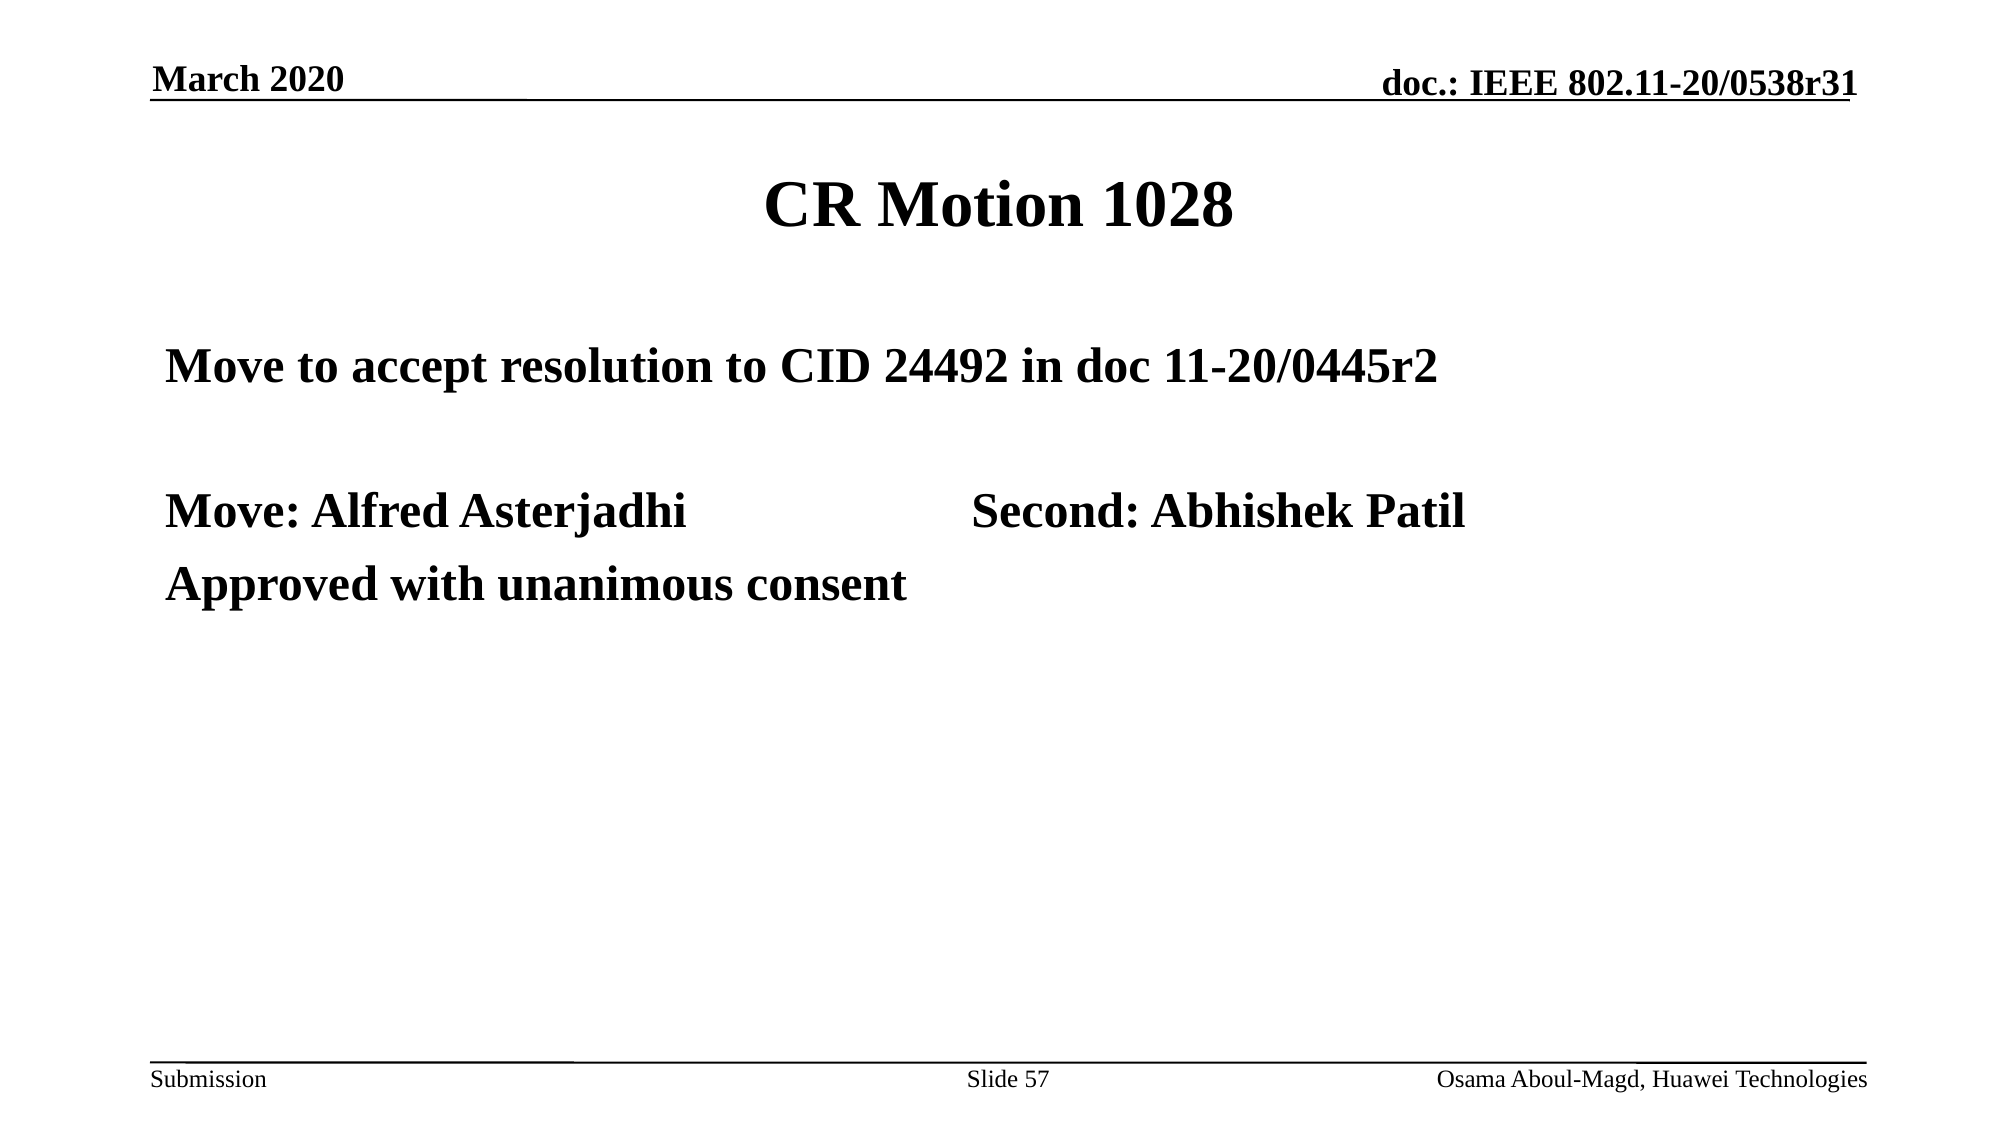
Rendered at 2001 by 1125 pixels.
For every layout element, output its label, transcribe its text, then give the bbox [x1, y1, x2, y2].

list Move to accept resolution to CID 24492 in doc 11-20/0445r2 Move: Alfred Asterjadhi Second: Abhishek Patil Approved with unanimous consent [149, 324, 1850, 1000]
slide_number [152, 54, 563, 100]
slide_number Slide 57 [950, 1061, 1067, 1123]
title CR Motion 1028 [149, 112, 1850, 288]
footer Osama Aboul-Magd, Huawei Technologies [1171, 1061, 1869, 1093]
